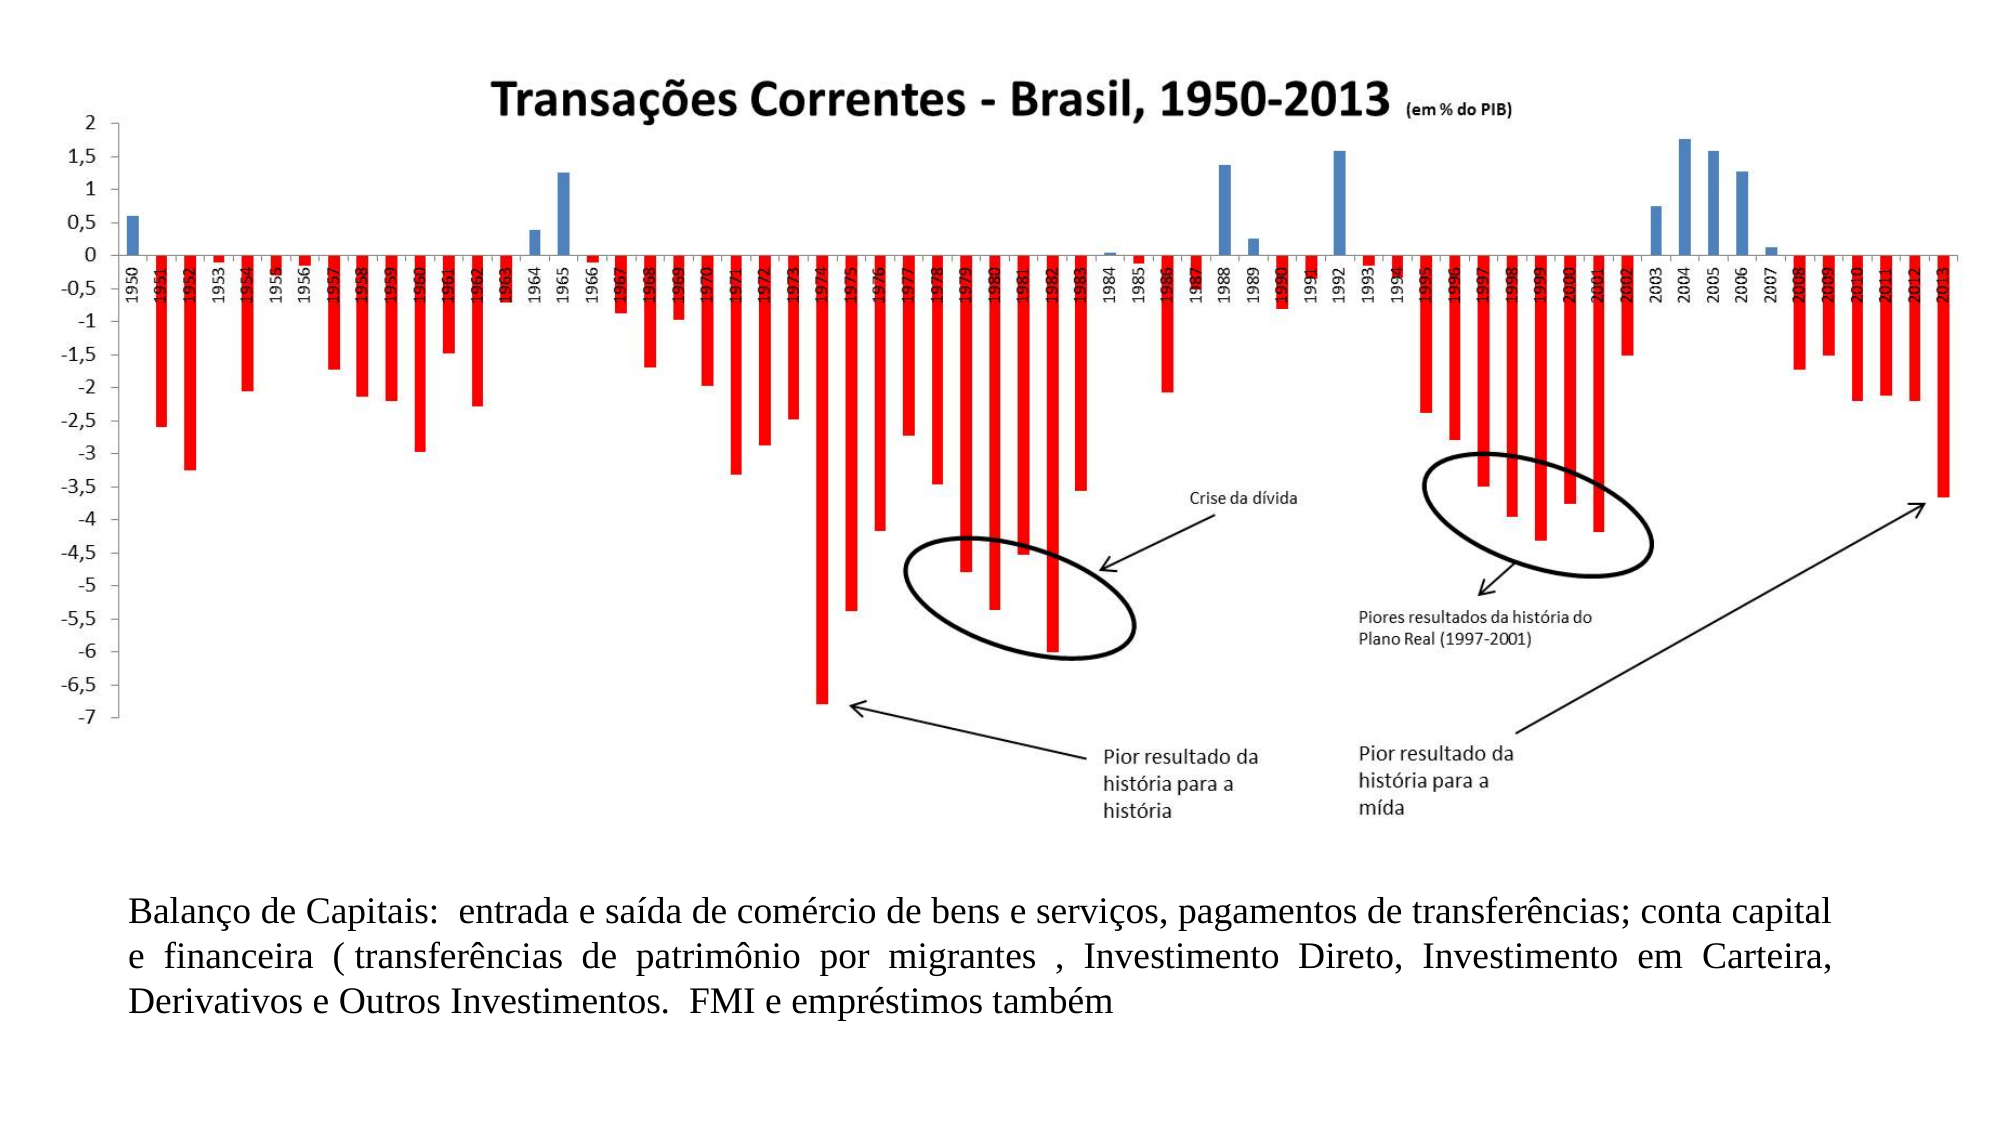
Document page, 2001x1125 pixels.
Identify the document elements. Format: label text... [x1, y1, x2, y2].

text_box Balanço de Capitais: entrada e saída de comércio de bens e serviços, pagamentos de transferências; conta capital e financeira ( transferências de patrimônio por migrantes , Investimento Direto, Investimento em Carteira, Derivativos e Outros Investimentos. FMI e empréstimos também [113, 878, 1850, 1029]
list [23, 47, 1982, 845]
